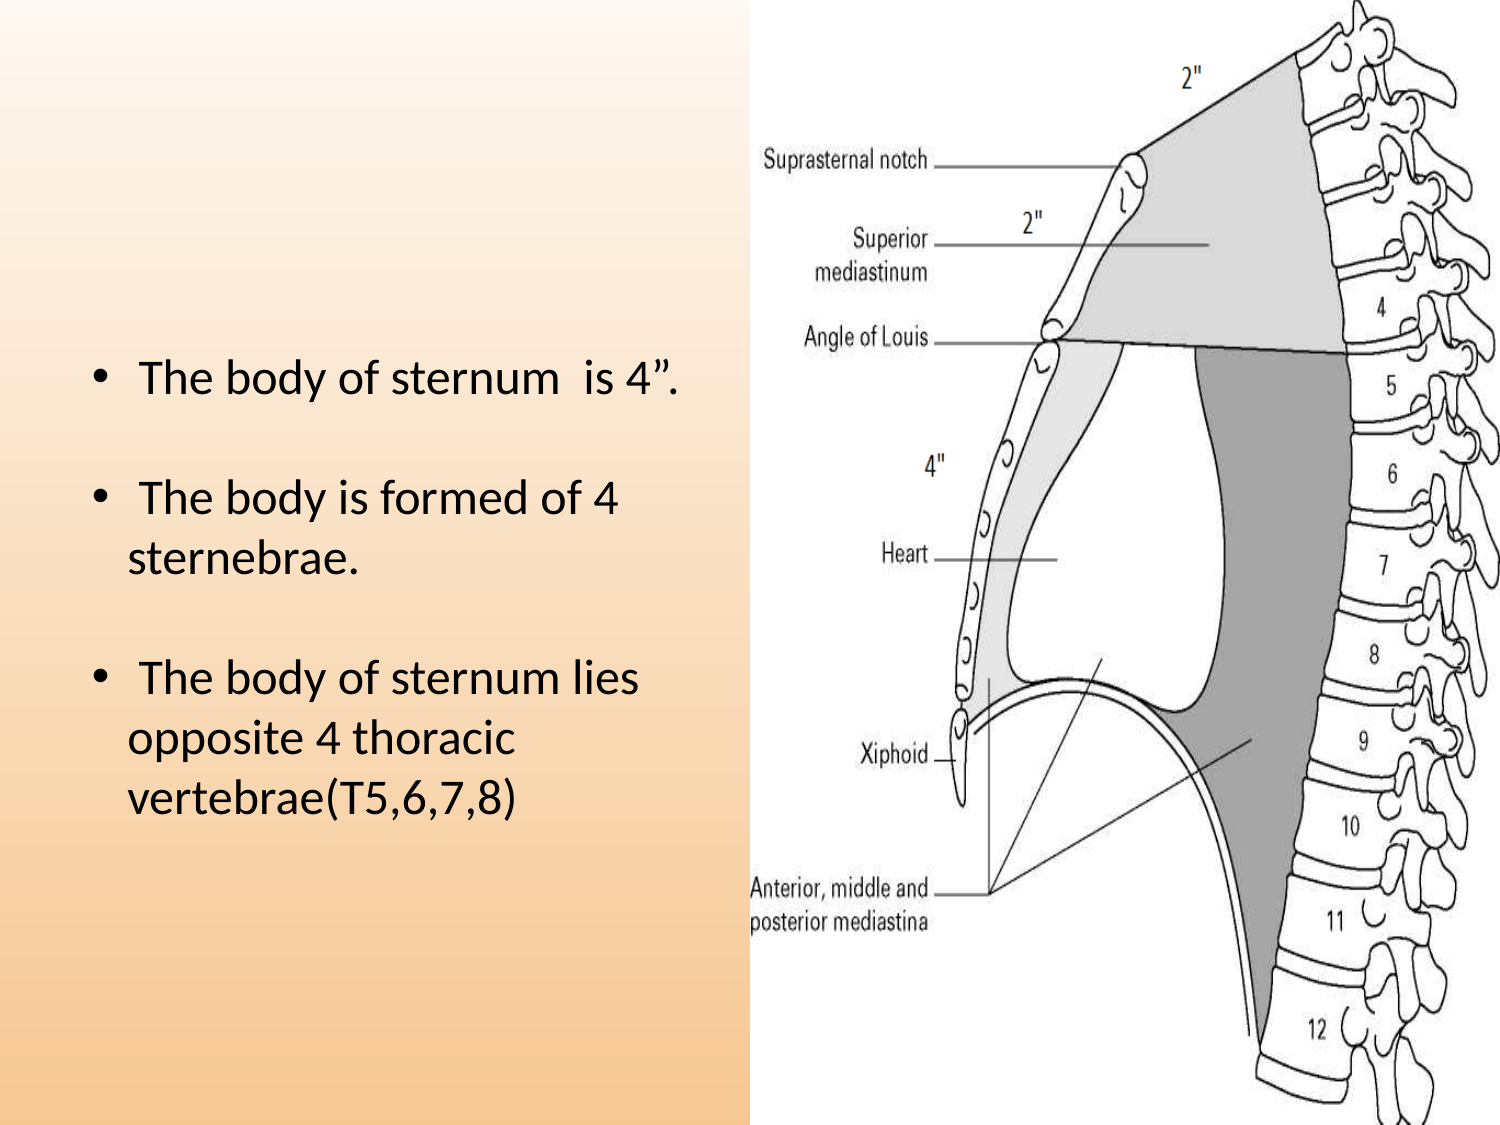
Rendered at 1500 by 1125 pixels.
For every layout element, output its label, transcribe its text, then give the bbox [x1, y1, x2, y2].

text_box The body of sternum is 4”. The body is formed of 4 sternebrae. The body of sternum lies opposite 4 thoracic vertebrae(T5,6,7,8) [37, 337, 738, 833]
picture [749, 0, 1500, 1125]
